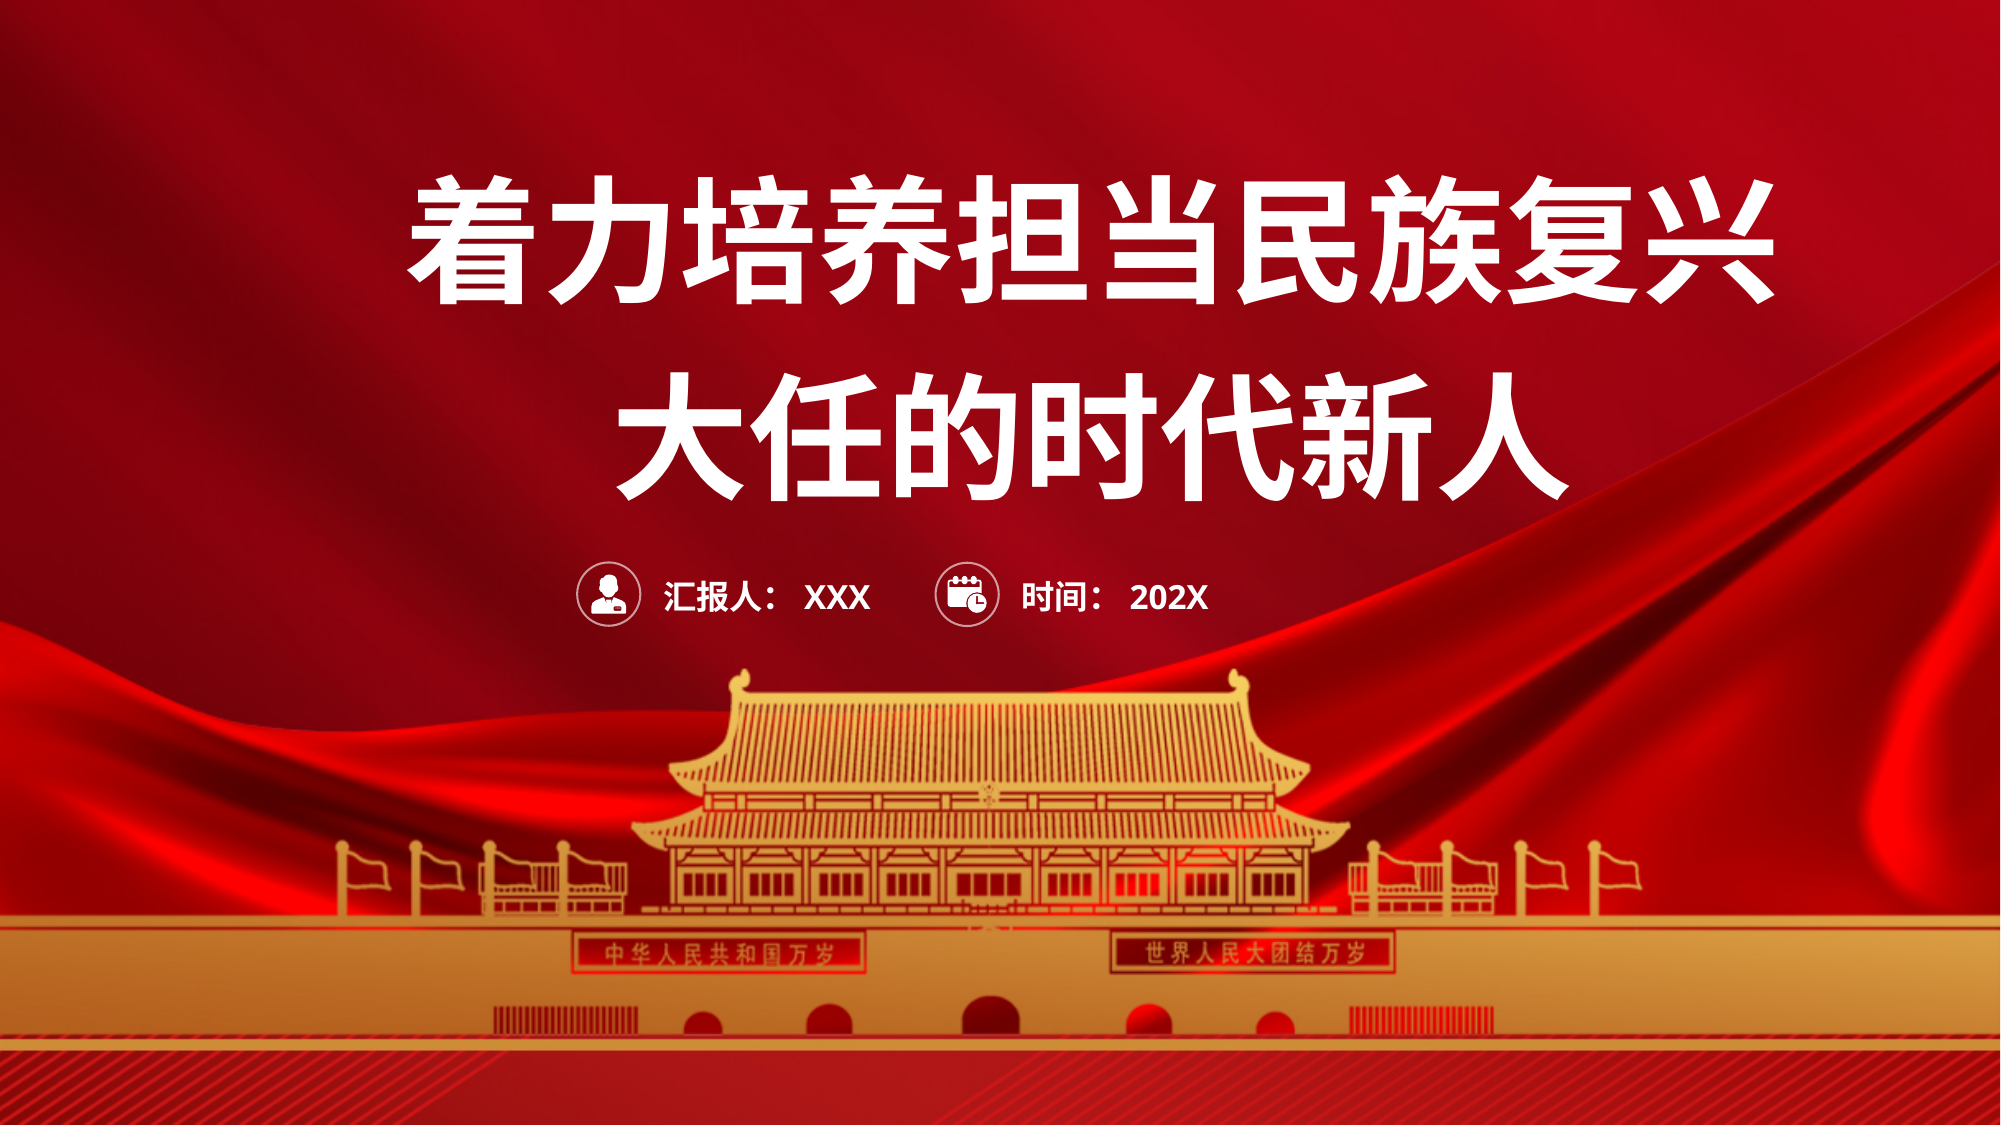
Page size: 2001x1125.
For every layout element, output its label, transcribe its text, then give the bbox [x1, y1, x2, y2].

text_box 着力培养担当民族复兴 大任的时代新人 [404, 121, 1780, 518]
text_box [577, 562, 1253, 627]
picture [0, 0, 2001, 1125]
